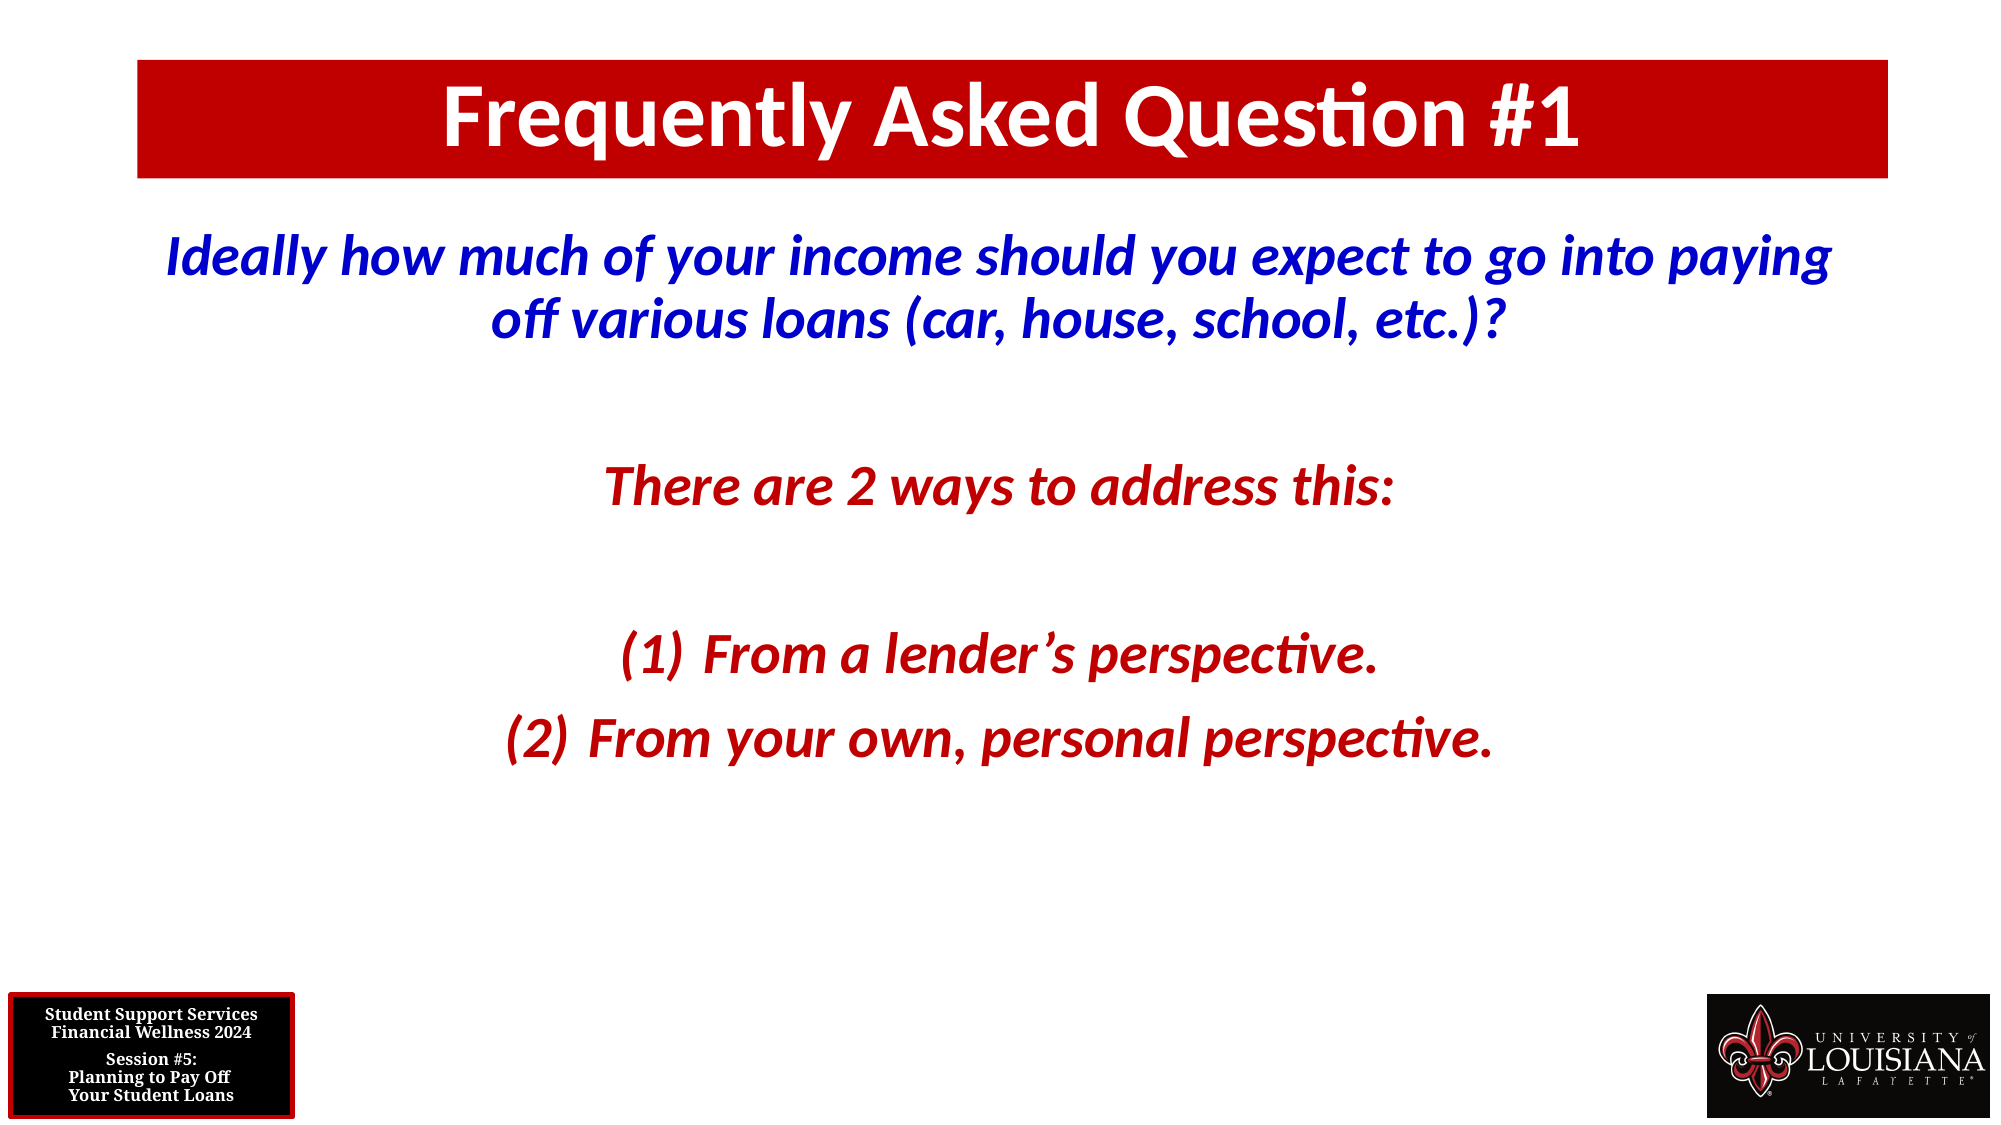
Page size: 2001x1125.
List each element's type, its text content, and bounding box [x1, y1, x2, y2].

text_box Ideally how much of your income should you expect to go into paying off various loans (car, house, school, etc.)? There are 2 ways to address this: From a lender’s perspective. From your own, personal perspective. [137, 217, 1863, 1014]
picture [1707, 994, 1990, 1118]
text_box Frequently Asked Question #1 [137, 59, 1888, 179]
